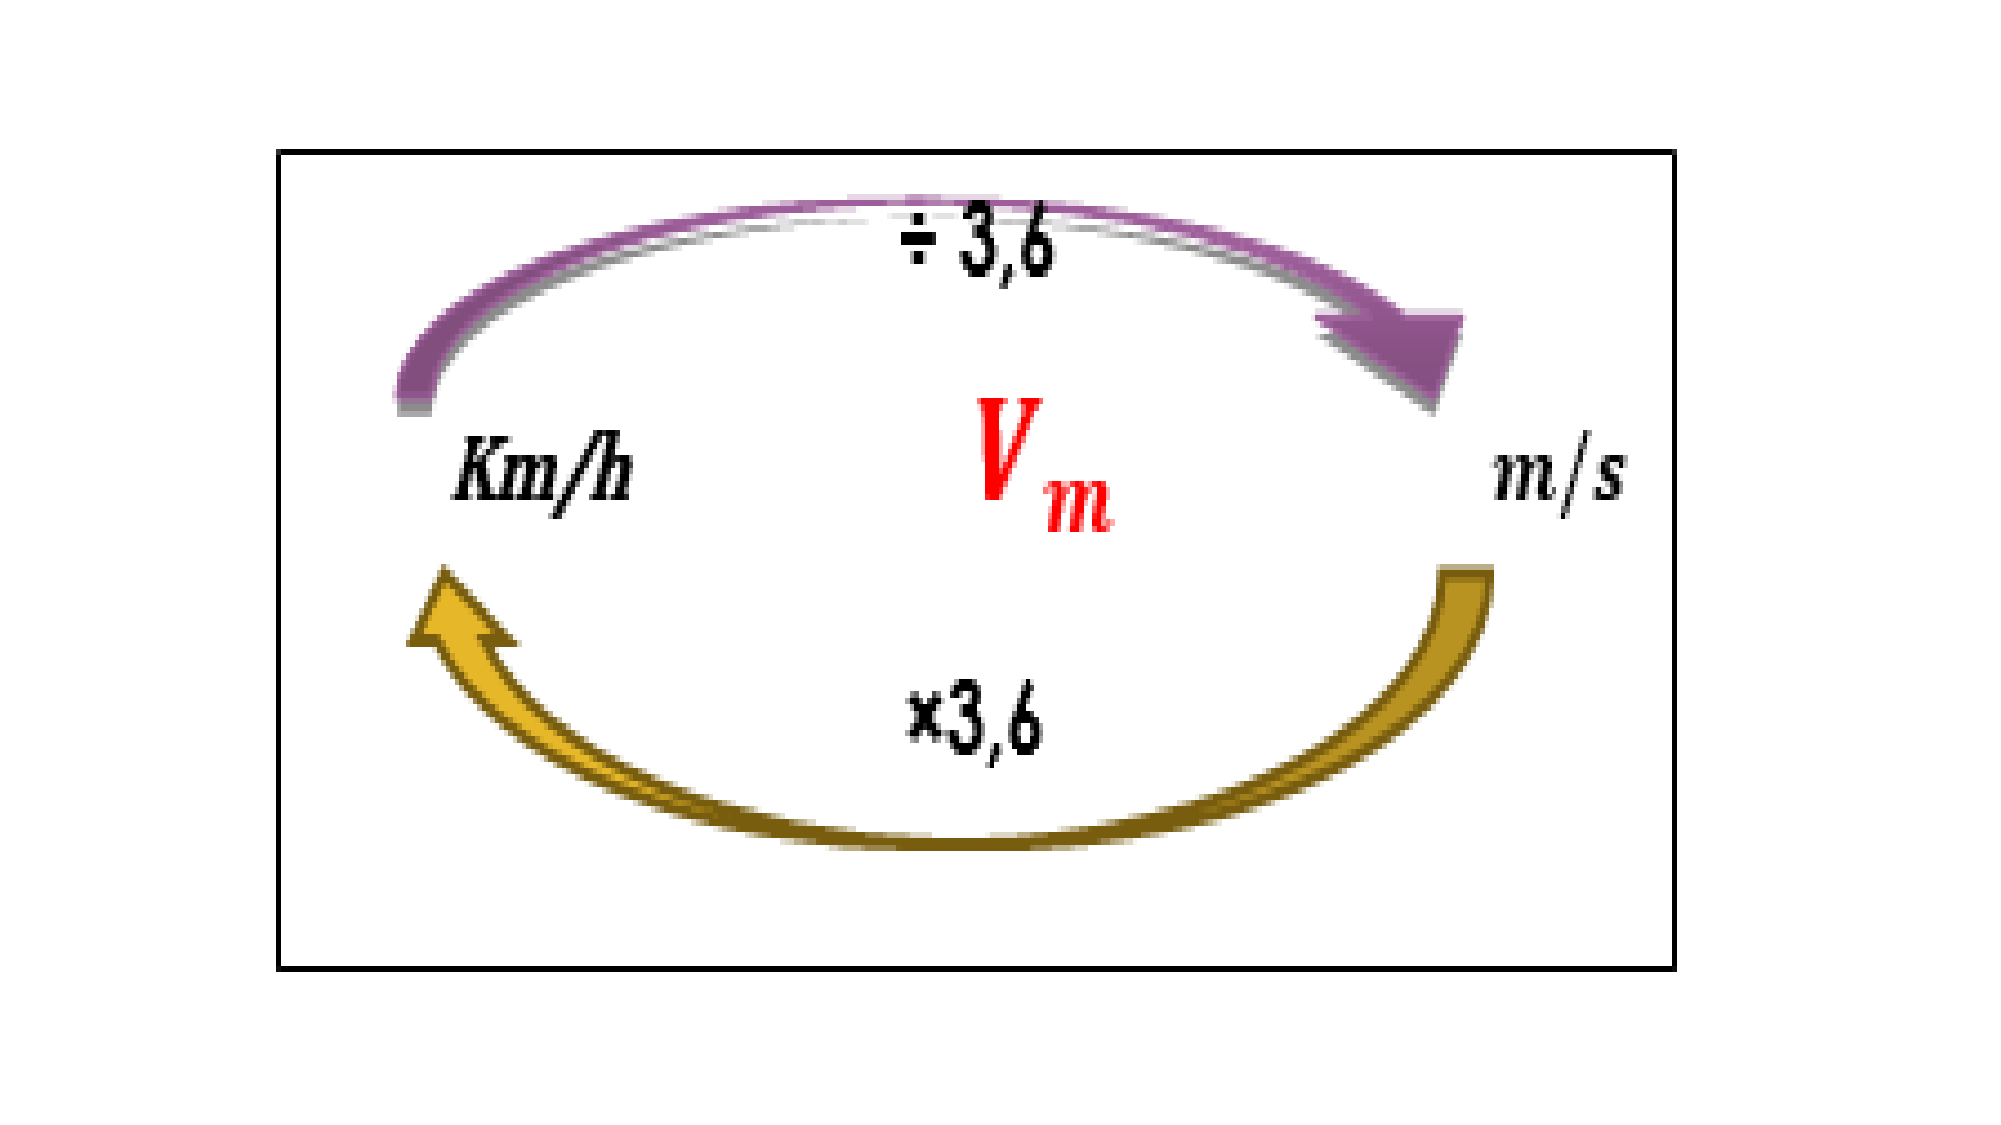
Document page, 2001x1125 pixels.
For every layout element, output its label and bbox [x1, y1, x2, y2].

picture [268, 143, 1686, 992]
